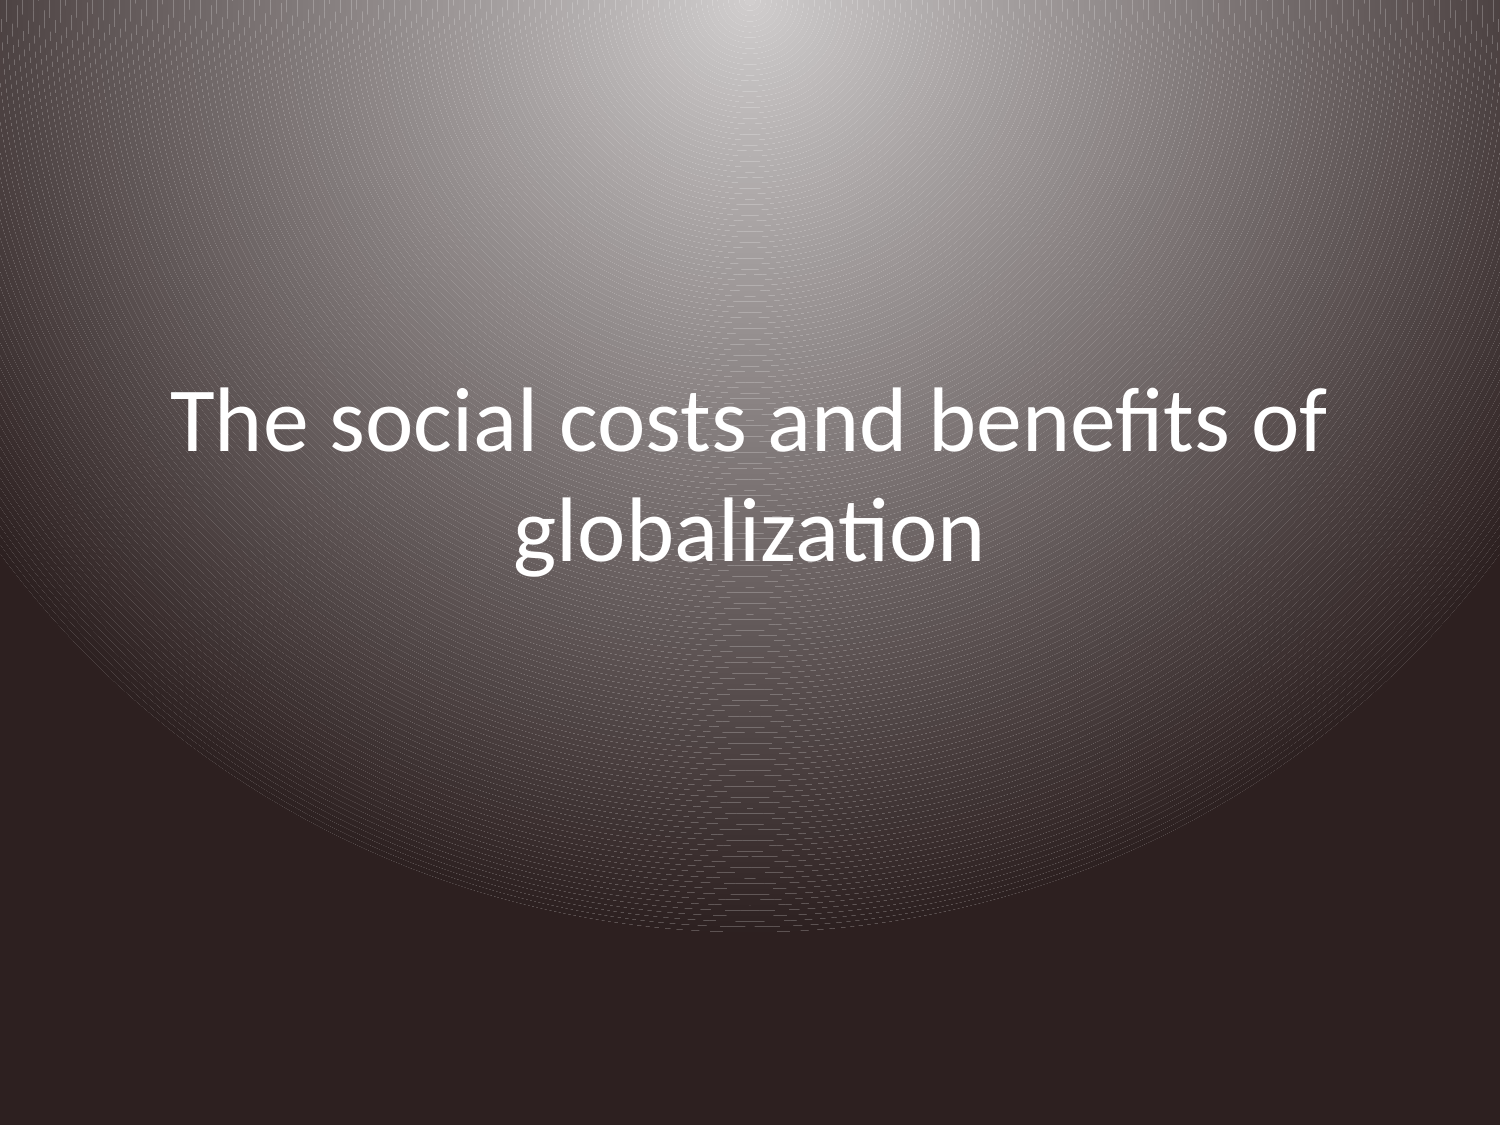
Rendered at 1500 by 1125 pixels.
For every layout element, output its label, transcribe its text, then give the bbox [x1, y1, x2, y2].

title The social costs and benefits of globalization [112, 349, 1388, 591]
